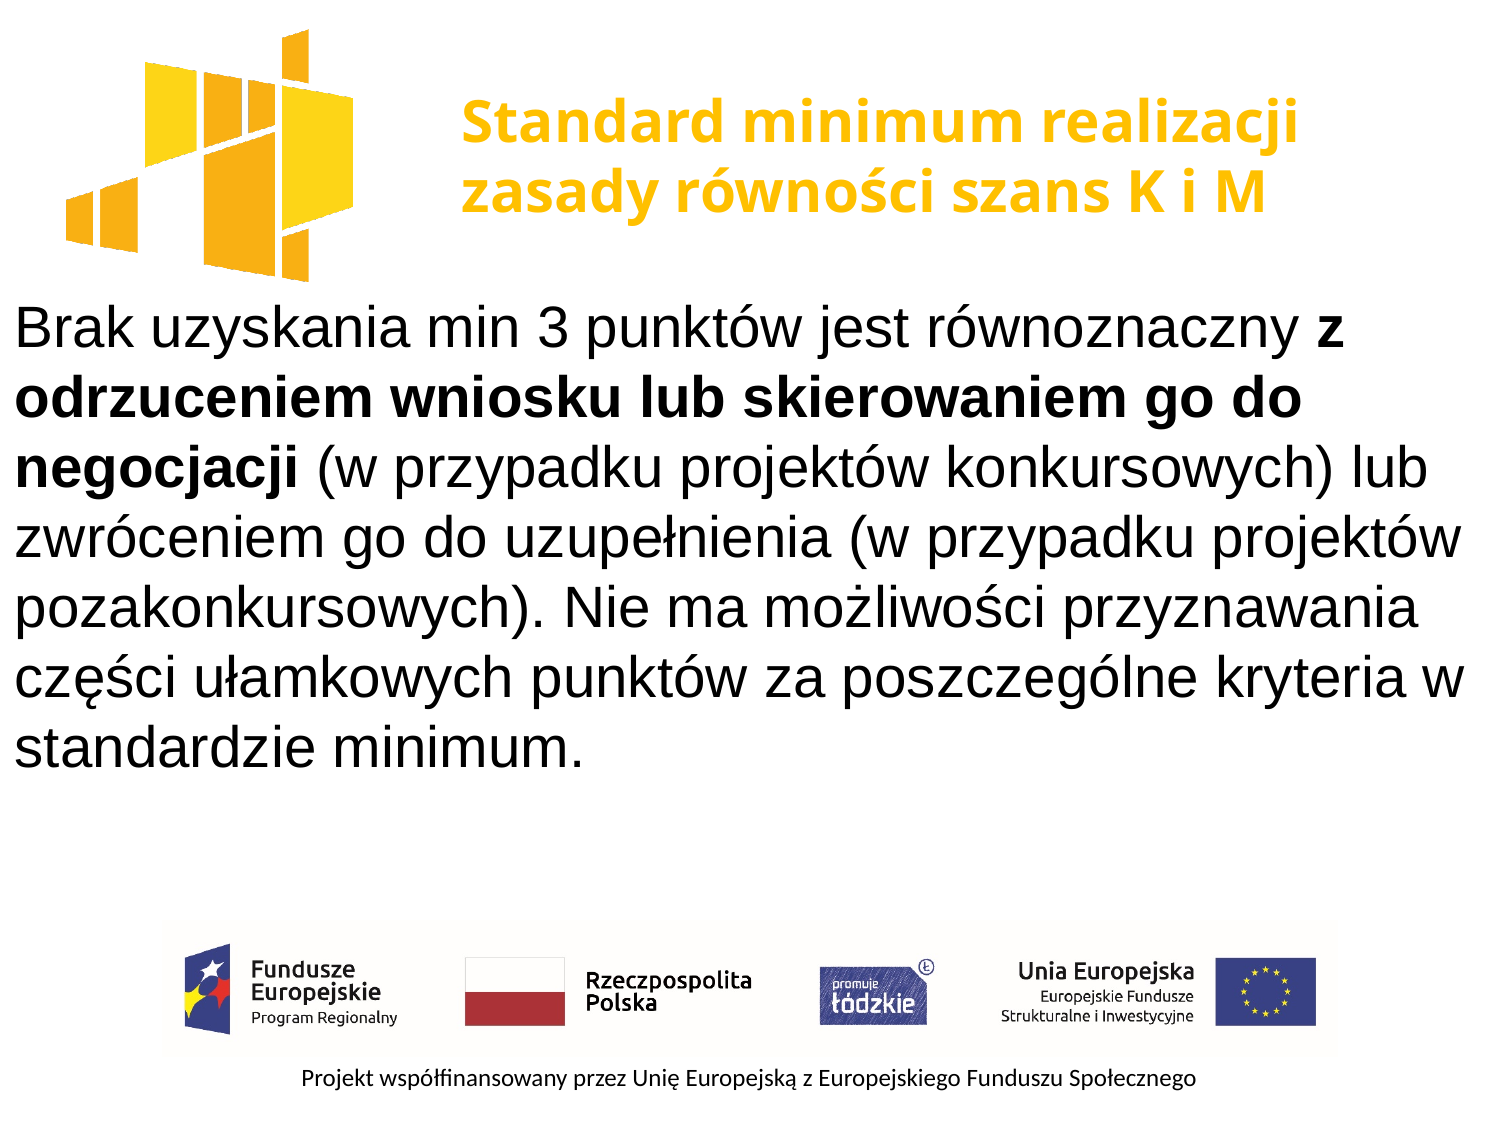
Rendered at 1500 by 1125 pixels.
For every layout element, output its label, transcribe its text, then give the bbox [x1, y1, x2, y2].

text_box Brak uzyskania min 3 punktów jest równoznaczny z odrzuceniem wniosku lub skierowaniem go do negocjacji (w przypadku projektów konkursowych) lub zwróceniem go do uzupełnienia (w przypadku projektów pozakonkursowych). Nie ma możliwości przyznawania części ułamkowych punktów za poszczególne kryteria w standardzie minimum. [0, 282, 1494, 863]
text_box Standard minimum realizacji zasady równości szans K i M [446, 77, 1492, 232]
text_box [40, 863, 1464, 1079]
picture [65, 28, 354, 282]
